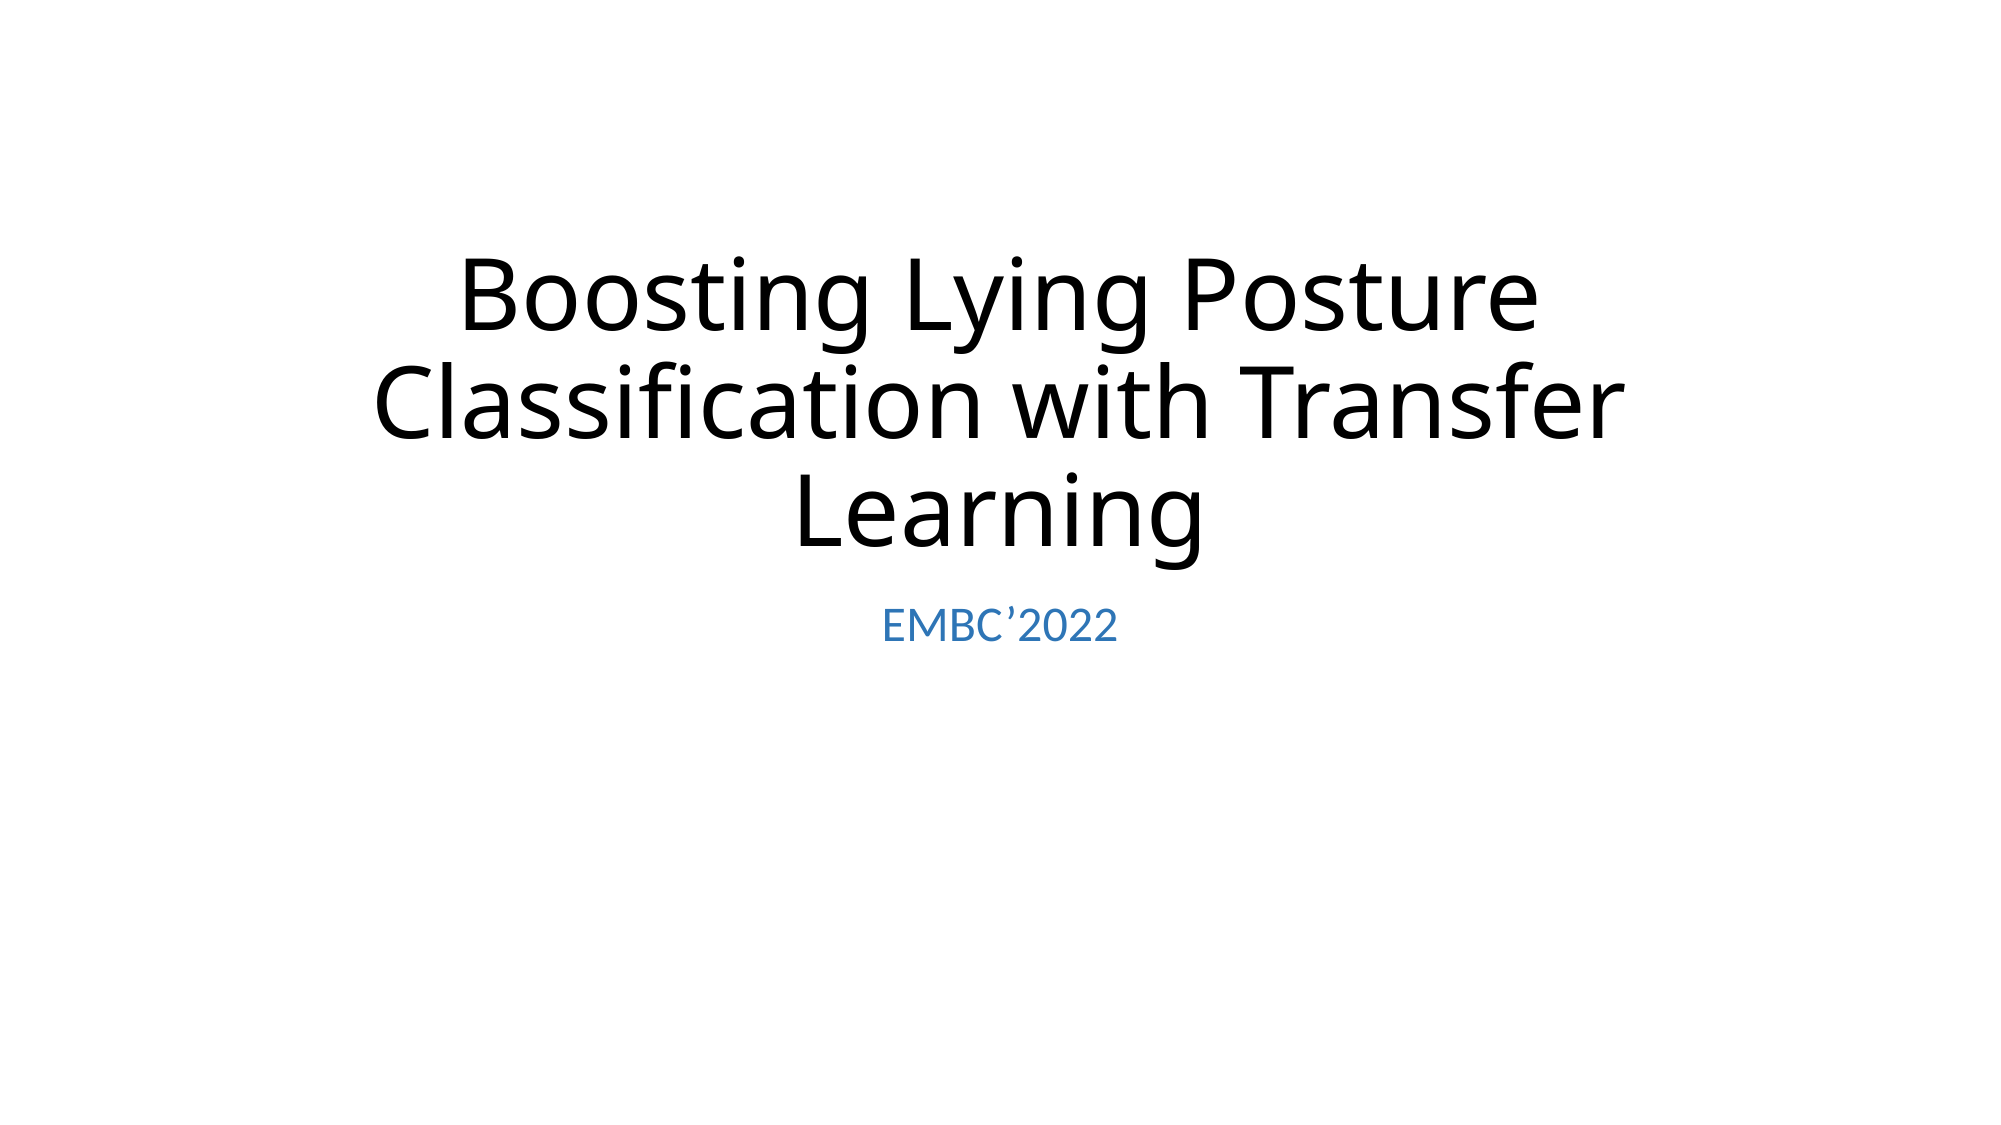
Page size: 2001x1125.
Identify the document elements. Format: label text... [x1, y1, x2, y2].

subtitle EMBC’2022 [249, 590, 1750, 863]
title Boosting Lying Posture Classification with Transfer Learning [249, 184, 1750, 576]
